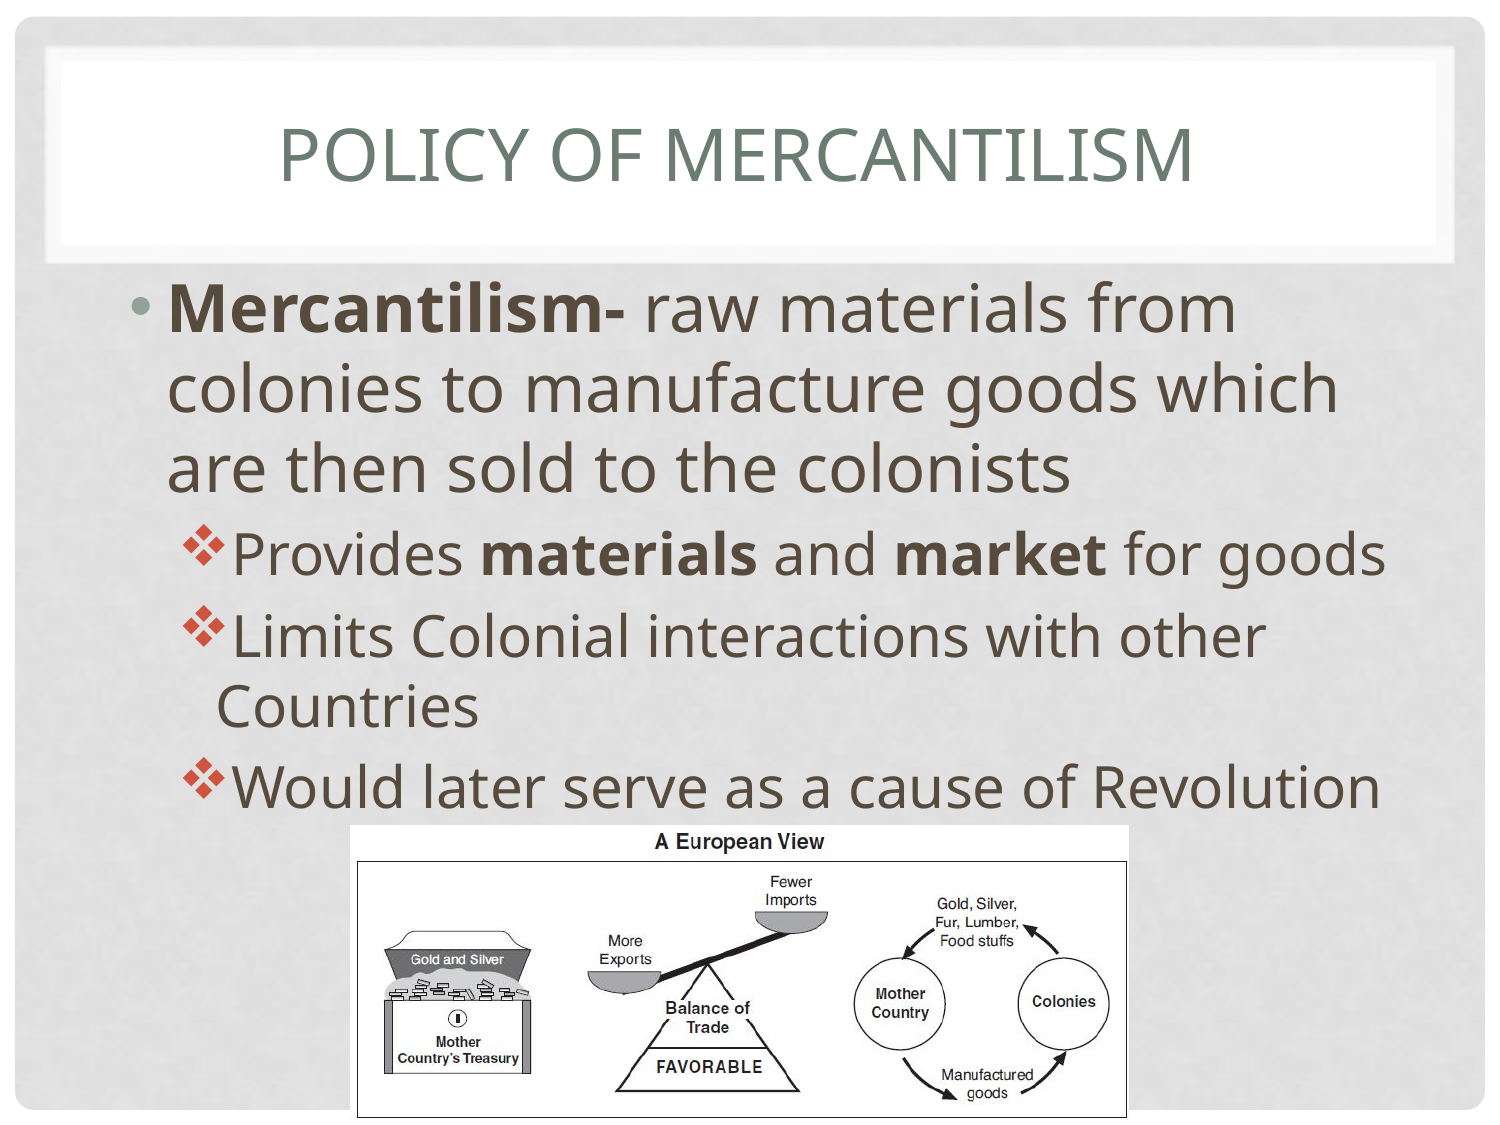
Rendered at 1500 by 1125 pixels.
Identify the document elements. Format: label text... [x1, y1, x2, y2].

title Policy of mercantilism [69, 66, 1425, 238]
picture [349, 824, 1129, 1121]
list Mercantilism- raw materials from colonies to manufacture goods which are then sold to the colonists Provides materials and market for goods Limits Colonial interactions with other Countries Would later serve as a cause of Revolution [95, 257, 1446, 976]
